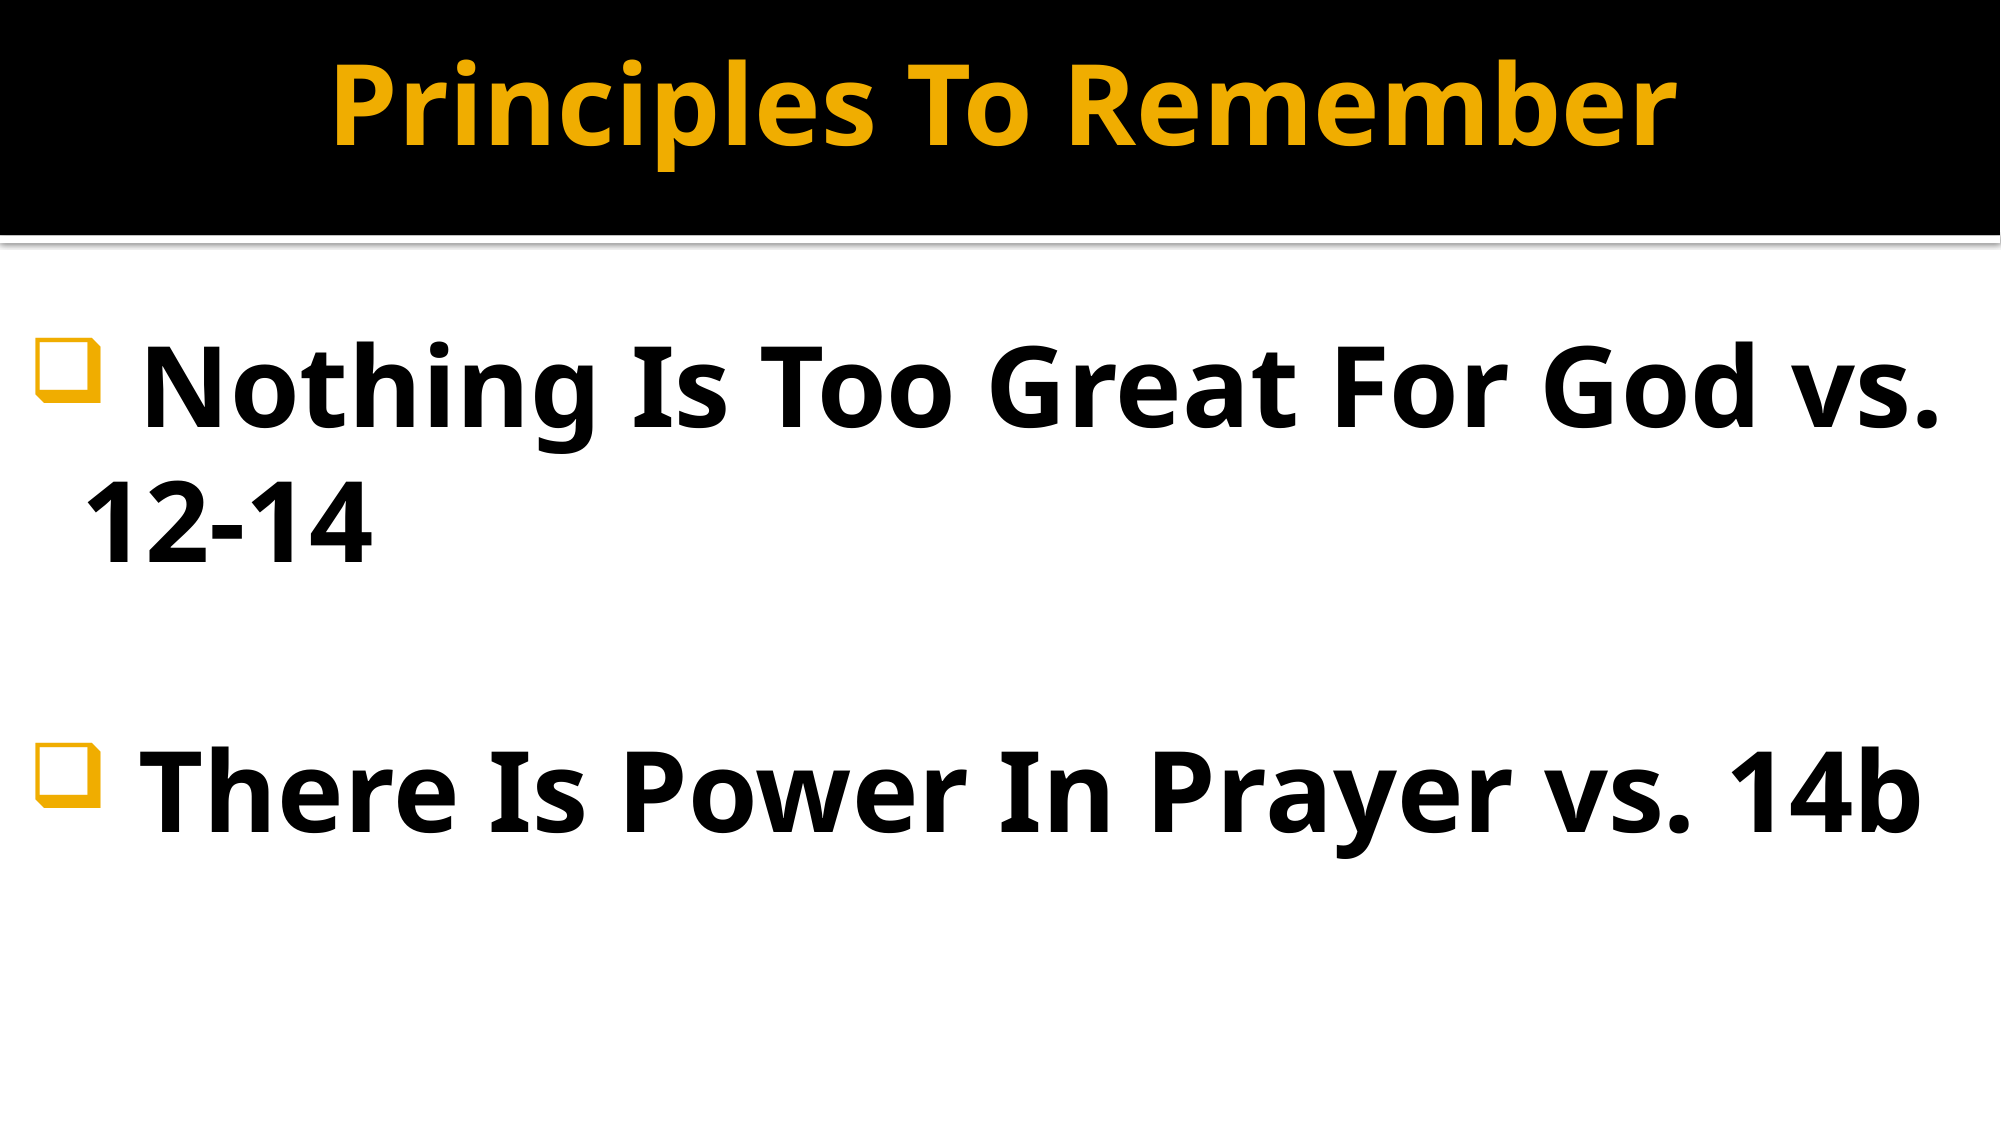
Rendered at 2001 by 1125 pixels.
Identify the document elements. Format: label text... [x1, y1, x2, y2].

title Principles To Remember [99, 25, 1900, 175]
list Nothing Is Too Great For God vs. 12-14 There Is Power In Prayer vs. 14b [0, 299, 2000, 1100]
